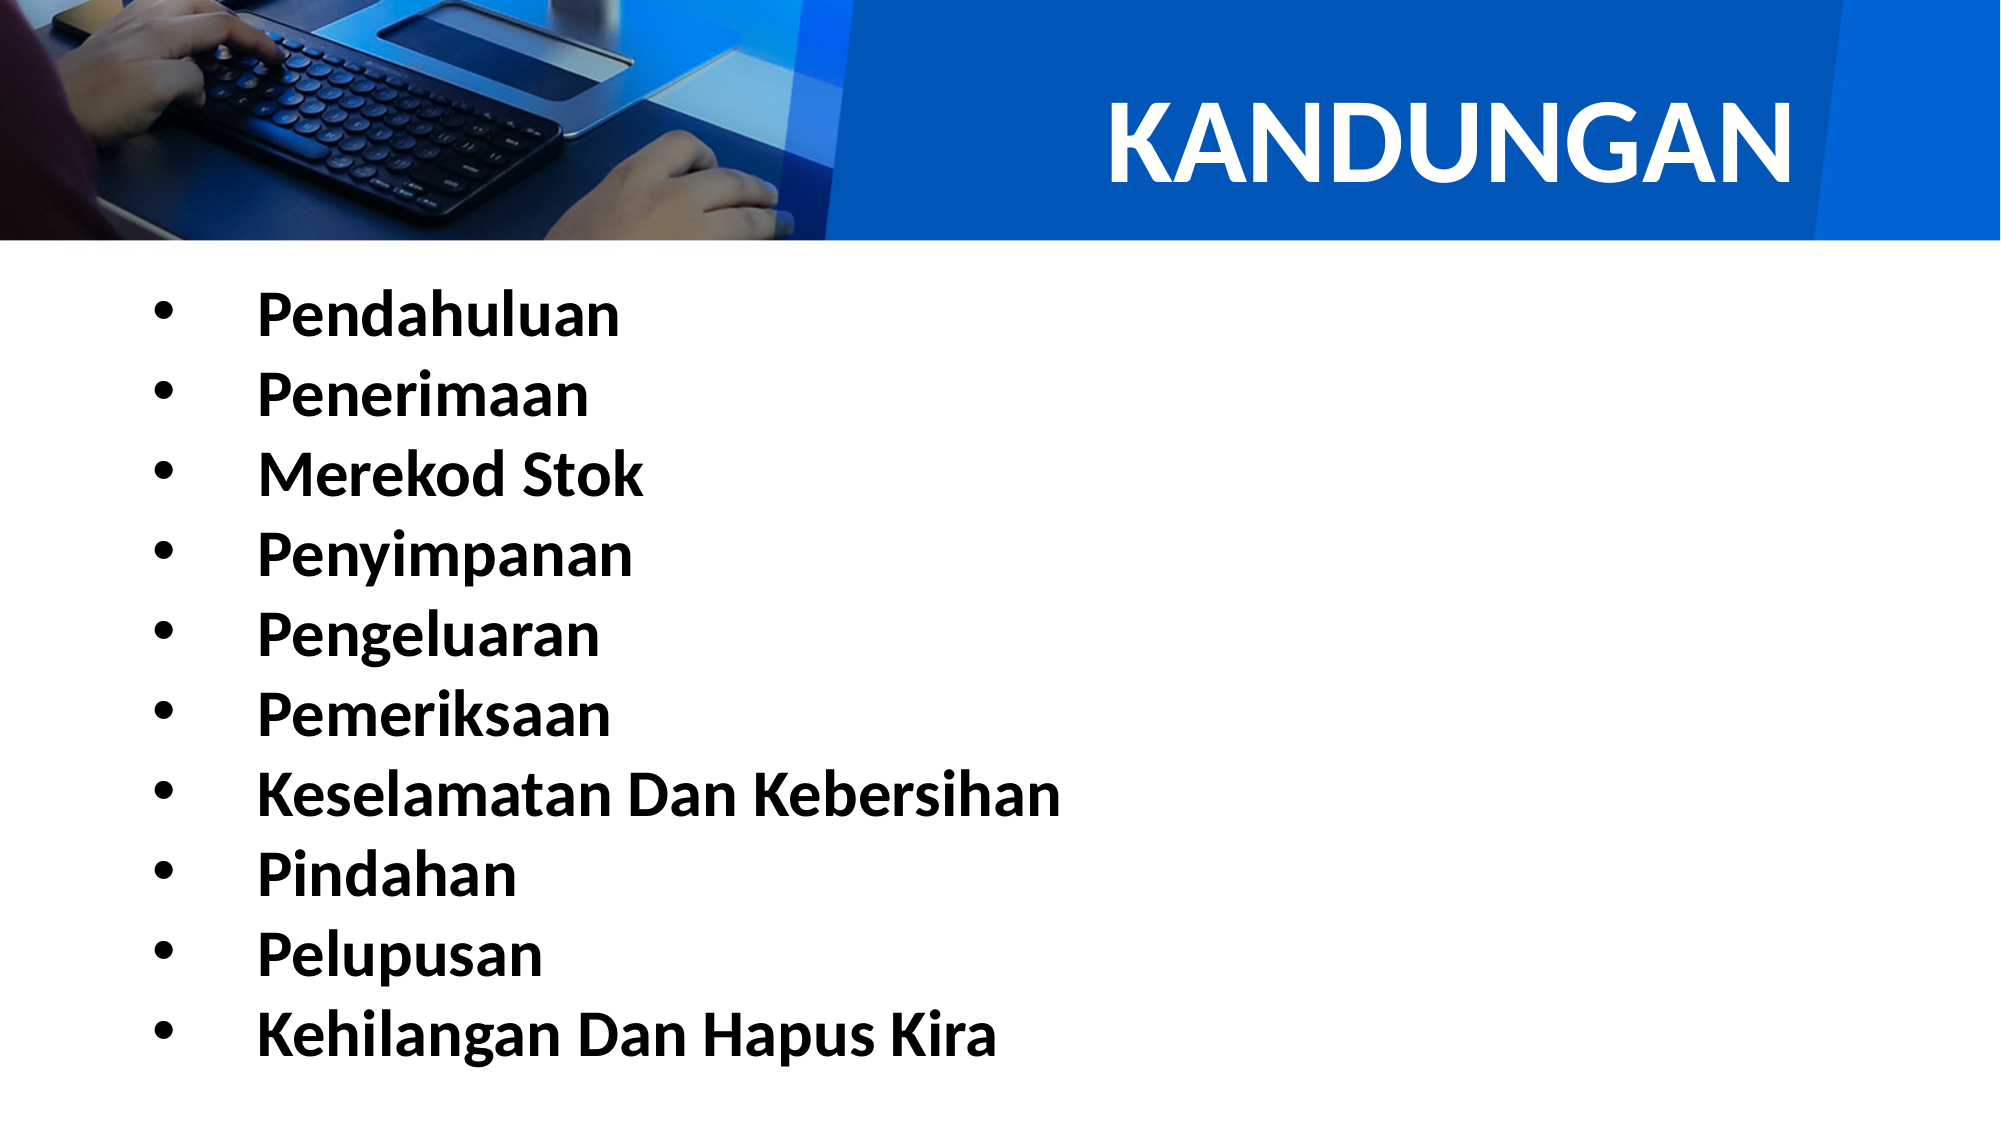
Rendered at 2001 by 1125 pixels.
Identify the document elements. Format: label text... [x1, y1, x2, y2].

title KANDUNGAN [0, 50, 1813, 217]
picture [0, 0, 2001, 1125]
text_box Pendahuluan Penerimaan Merekod Stok Penyimpanan Pengeluaran Pemeriksaan Keselamatan Dan Kebersihan Pindahan Pelupusan Kehilangan Dan Hapus Kira [137, 262, 1500, 1077]
